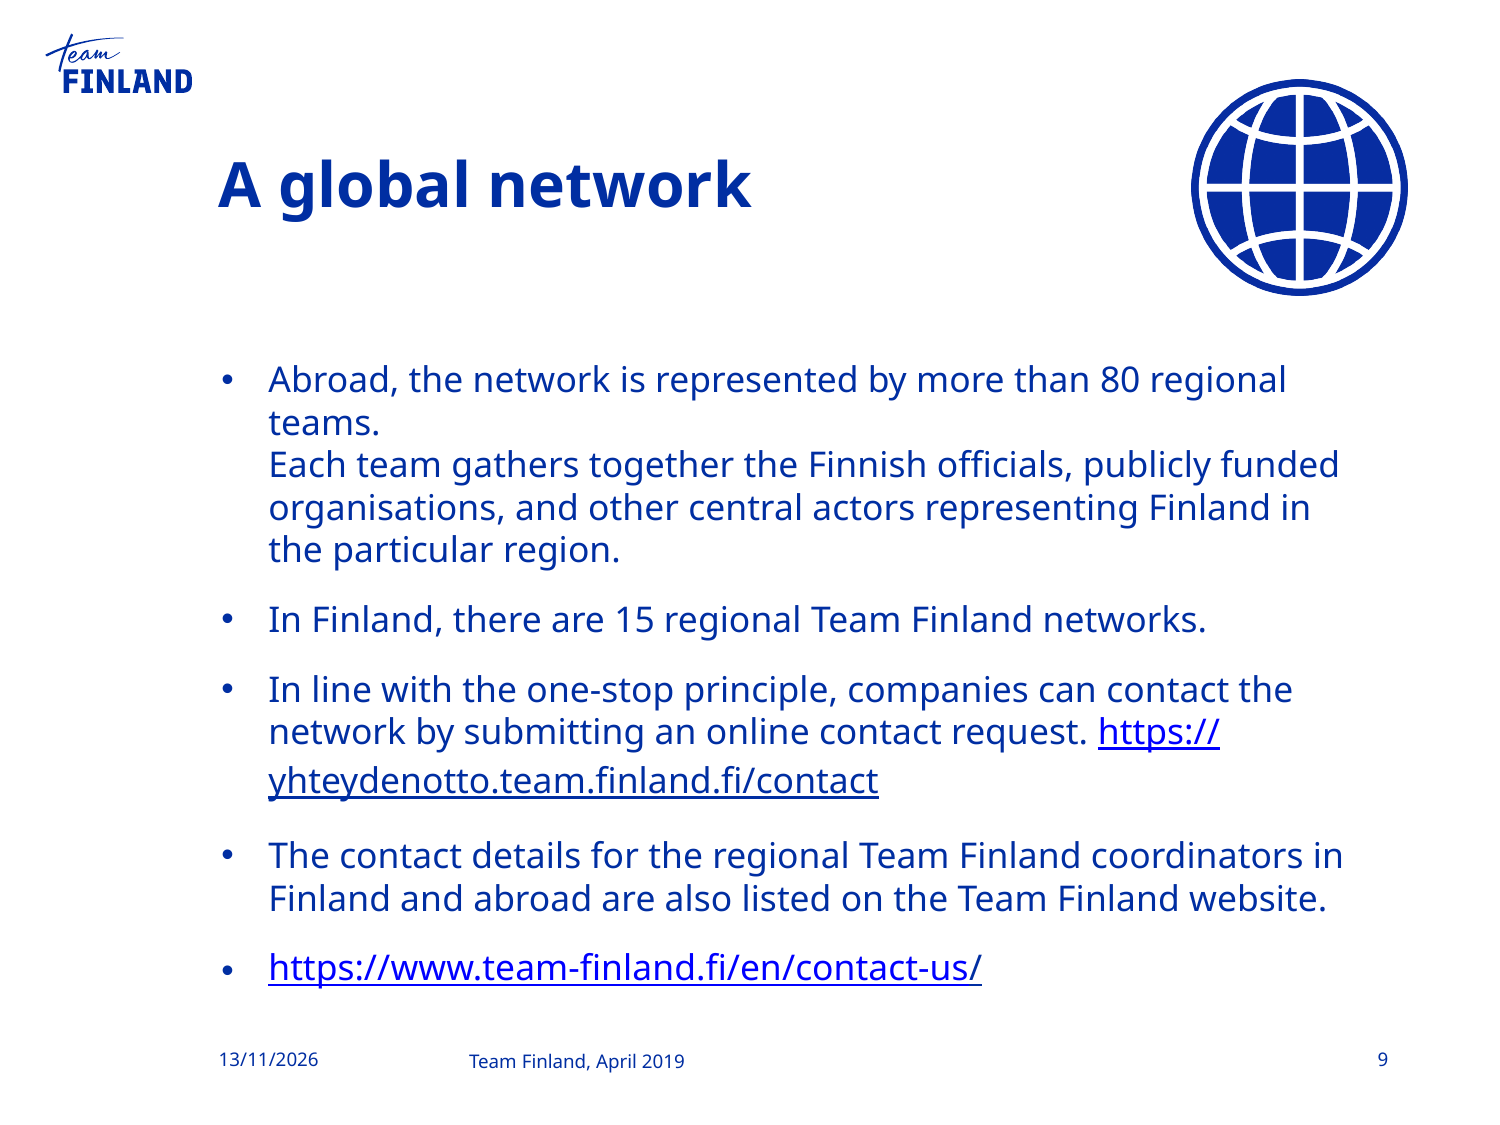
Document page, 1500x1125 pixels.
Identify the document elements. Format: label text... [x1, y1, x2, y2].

picture [1190, 79, 1408, 296]
slide_number 9 [1267, 1030, 1404, 1091]
list Abroad, the network is represented by more than 80 regional teams. Each team gathers together the Finnish officials, publicly funded organisations, and other central actors representing Finland in the particular region. In Finland, there are 15 regional Team Finland networks. In line with the one-stop principle, companies can contact the network by submitting an online contact request. https://yhteydenotto.team.finland.fi/contact The contact details for the regional Team Finland coordinators in Finland and abroad are also listed on the Team Finland website. https://www.team-finland.fi/en/contact-us/ [203, 349, 1385, 988]
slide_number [203, 1030, 379, 1091]
footer Team Finland, April 2019 [454, 1031, 1046, 1092]
title A global network [203, 137, 1385, 327]
